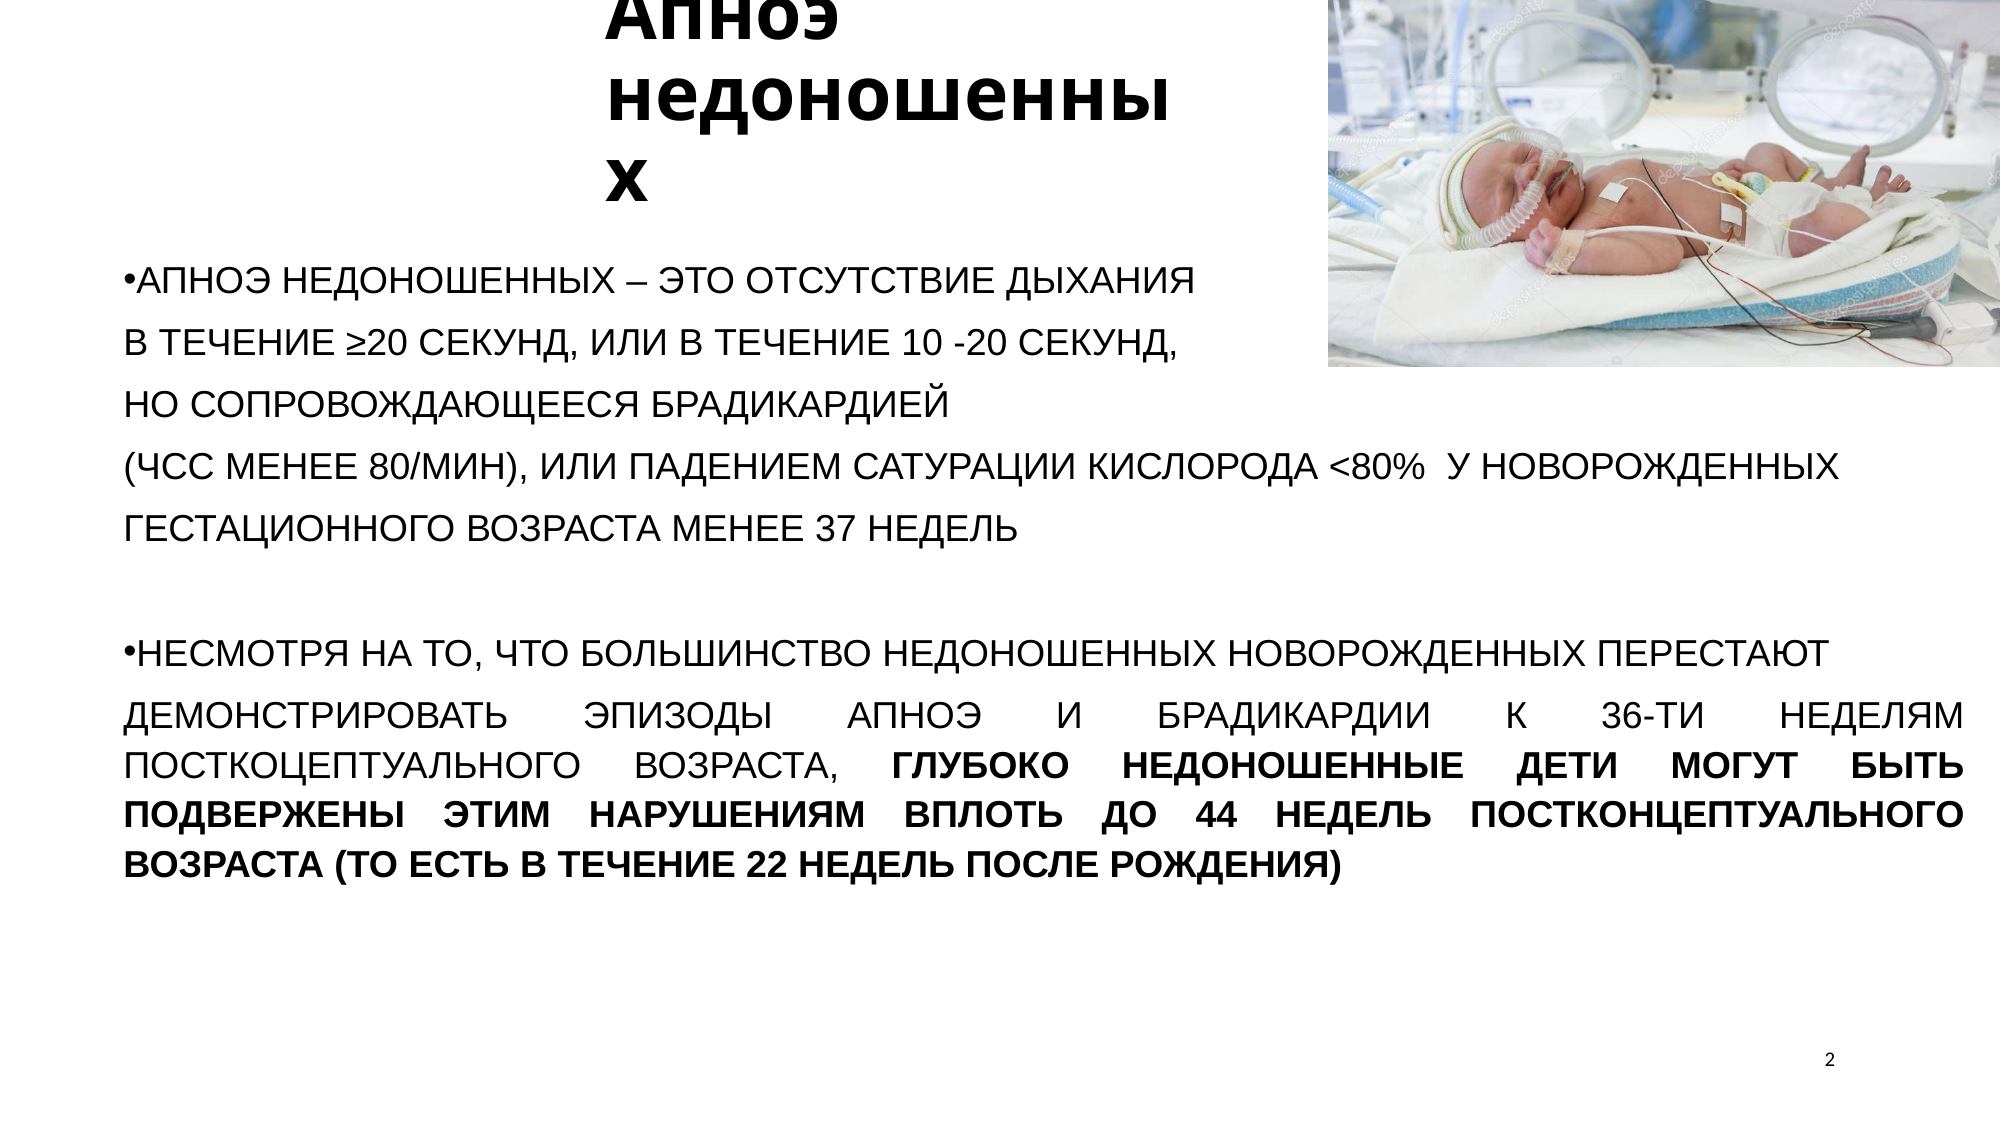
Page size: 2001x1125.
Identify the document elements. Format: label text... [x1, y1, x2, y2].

title Апноэ недоношенных [590, 0, 1205, 226]
picture [1328, 0, 2000, 367]
text_box Апноэ недоношенных – это отсутствие дыхания в течение ≥20 секунд, или в течение 10 -20 секунд, но сопровождающееся брадикардией (ЧСС менее 80/мин), или падением сатурации кислорода <80% у новорожденных гестационного возраста менее 37 недель Несмотря на то, что большинство недоношенных новорожденных перестают Демонстрировать эпизоды апноэ и брадикардии к 36-ти неделям посткоцептуального возраста, глубоко недоношенные дети могут быть подвержены этим нарушениям вплоть до 44 недель постконцептуального возраста (то есть в течение 22 недель после рождения) [108, 243, 1981, 1088]
slide_number 2 [1724, 1027, 1851, 1088]
